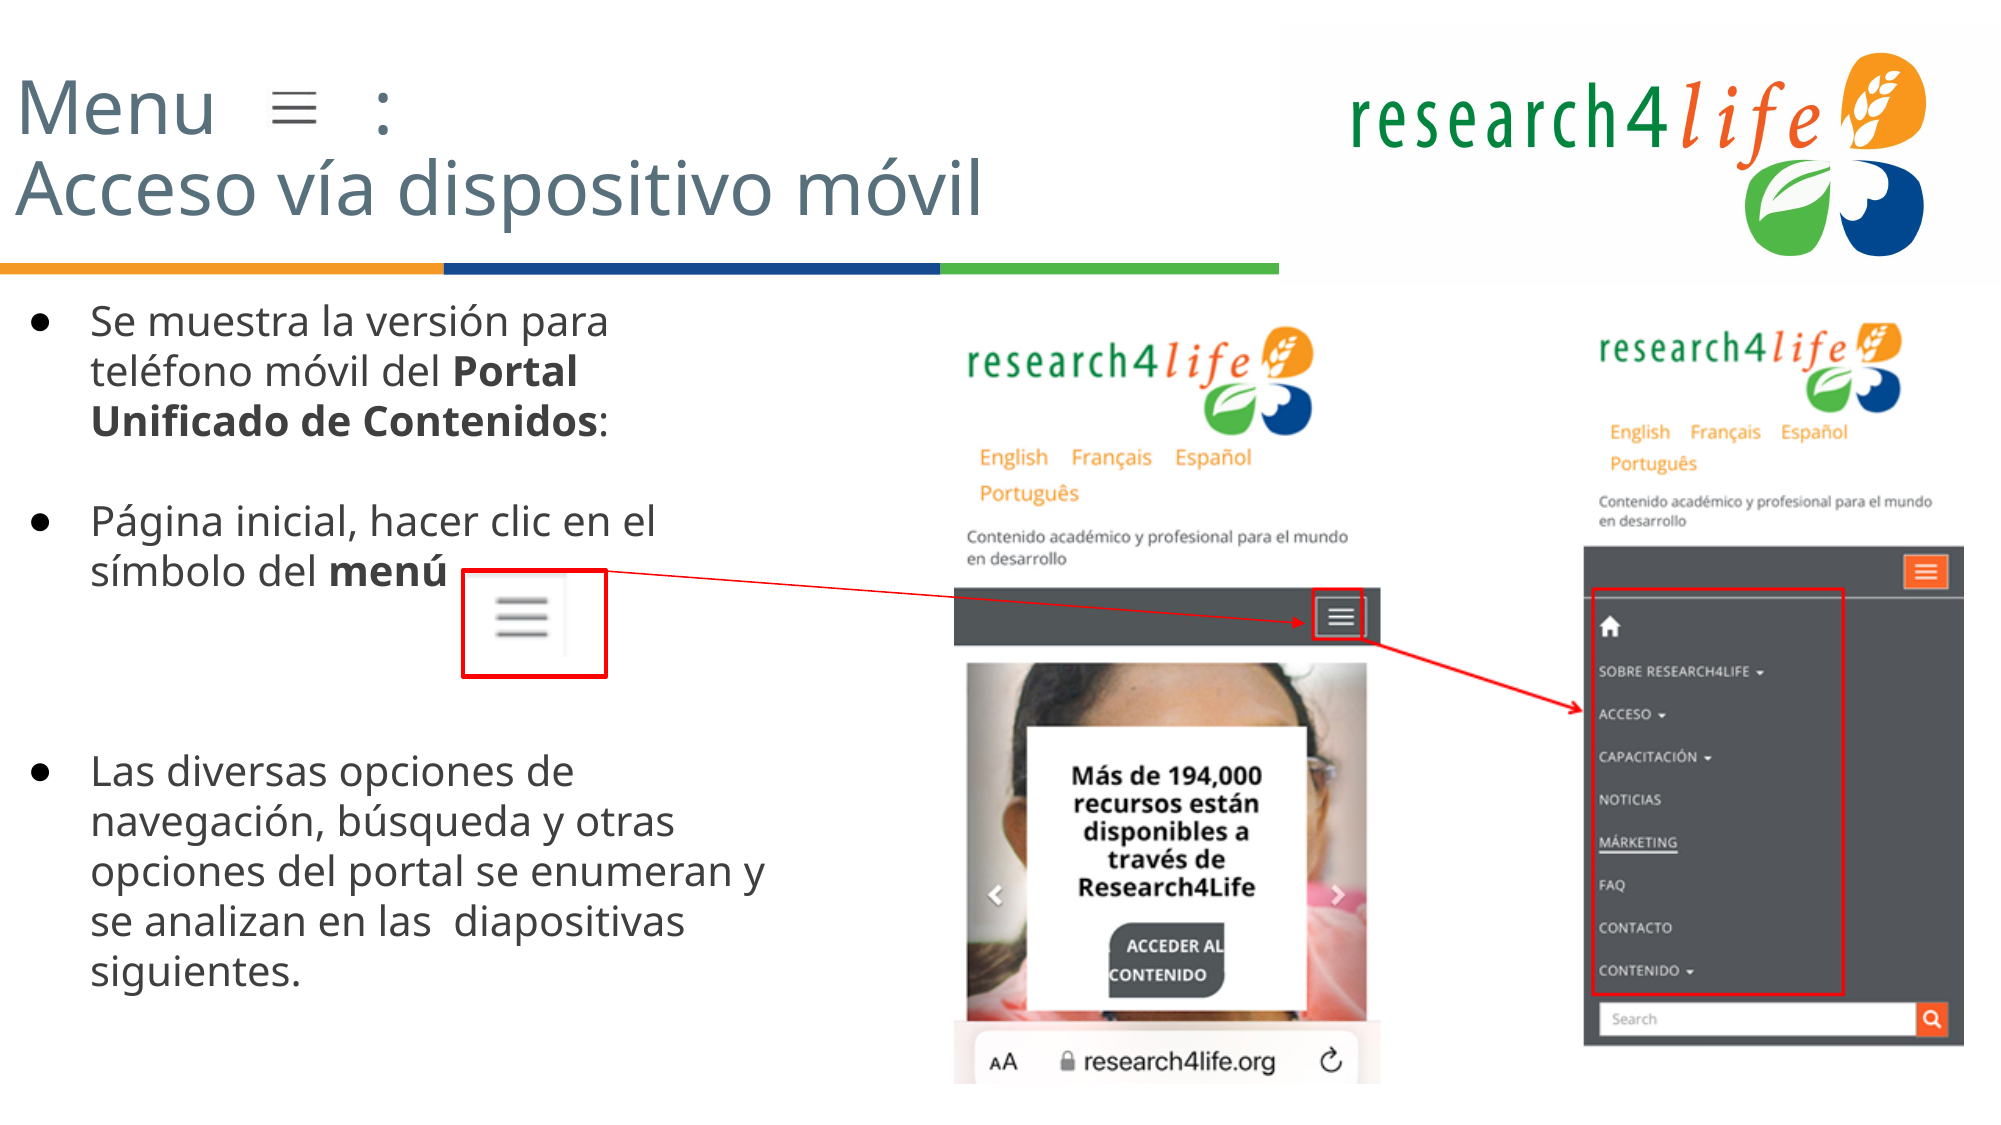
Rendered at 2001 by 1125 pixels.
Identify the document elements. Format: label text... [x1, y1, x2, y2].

title Menu : Acceso vía dispositivo móvil [0, 62, 1578, 240]
text_box [462, 570, 606, 677]
picture [246, 58, 344, 160]
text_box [597, 570, 1306, 624]
picture [954, 317, 1964, 1084]
picture [467, 569, 572, 657]
picture [1279, 22, 2000, 285]
list Se muestra la versión para teléfono móvil del Portal Unificado de Contenidos: Página inicial, hacer clic en el símbolo del menú Las diversas opciones de navegación, búsqueda y otras opciones del portal se enumeran y se analizan en las diapositivas siguientes. [0, 287, 794, 1026]
